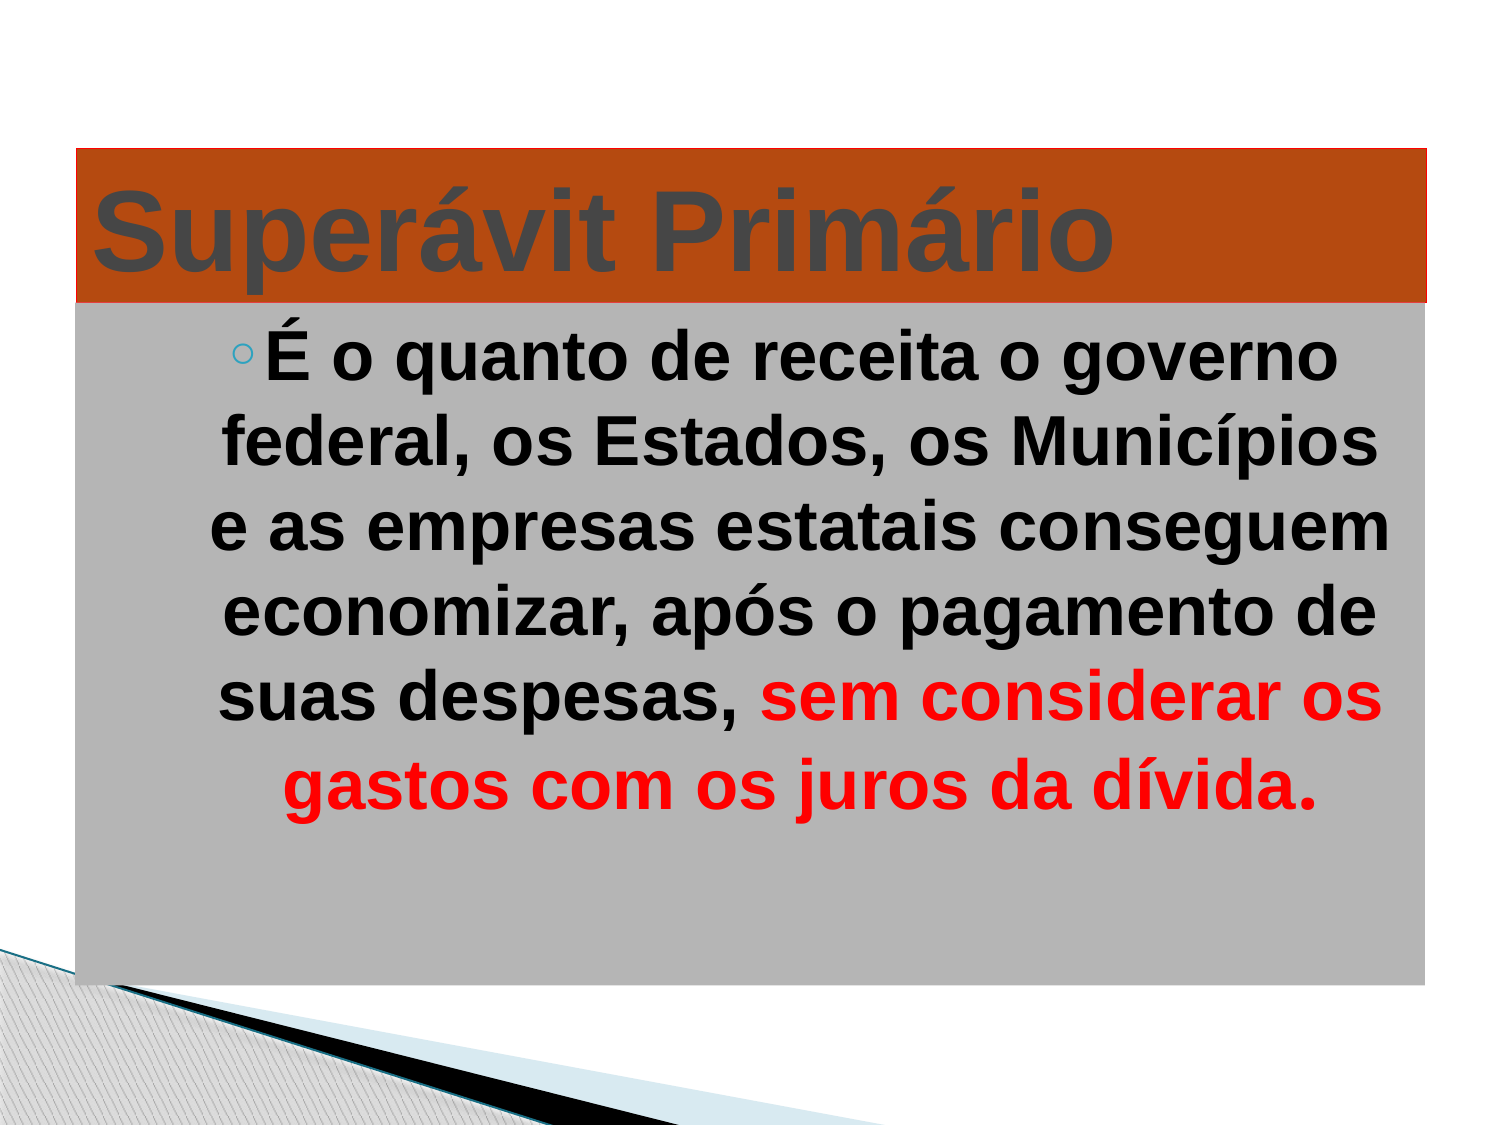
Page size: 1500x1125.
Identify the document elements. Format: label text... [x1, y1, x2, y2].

title Superávit Primário [76, 148, 1427, 303]
list É o quanto de receita o governo federal, os Estados, os Municípios e as empresas estatais conseguem economizar, após o pagamento de suas despesas, sem considerar os gastos com os juros da dívida. [75, 302, 1425, 986]
